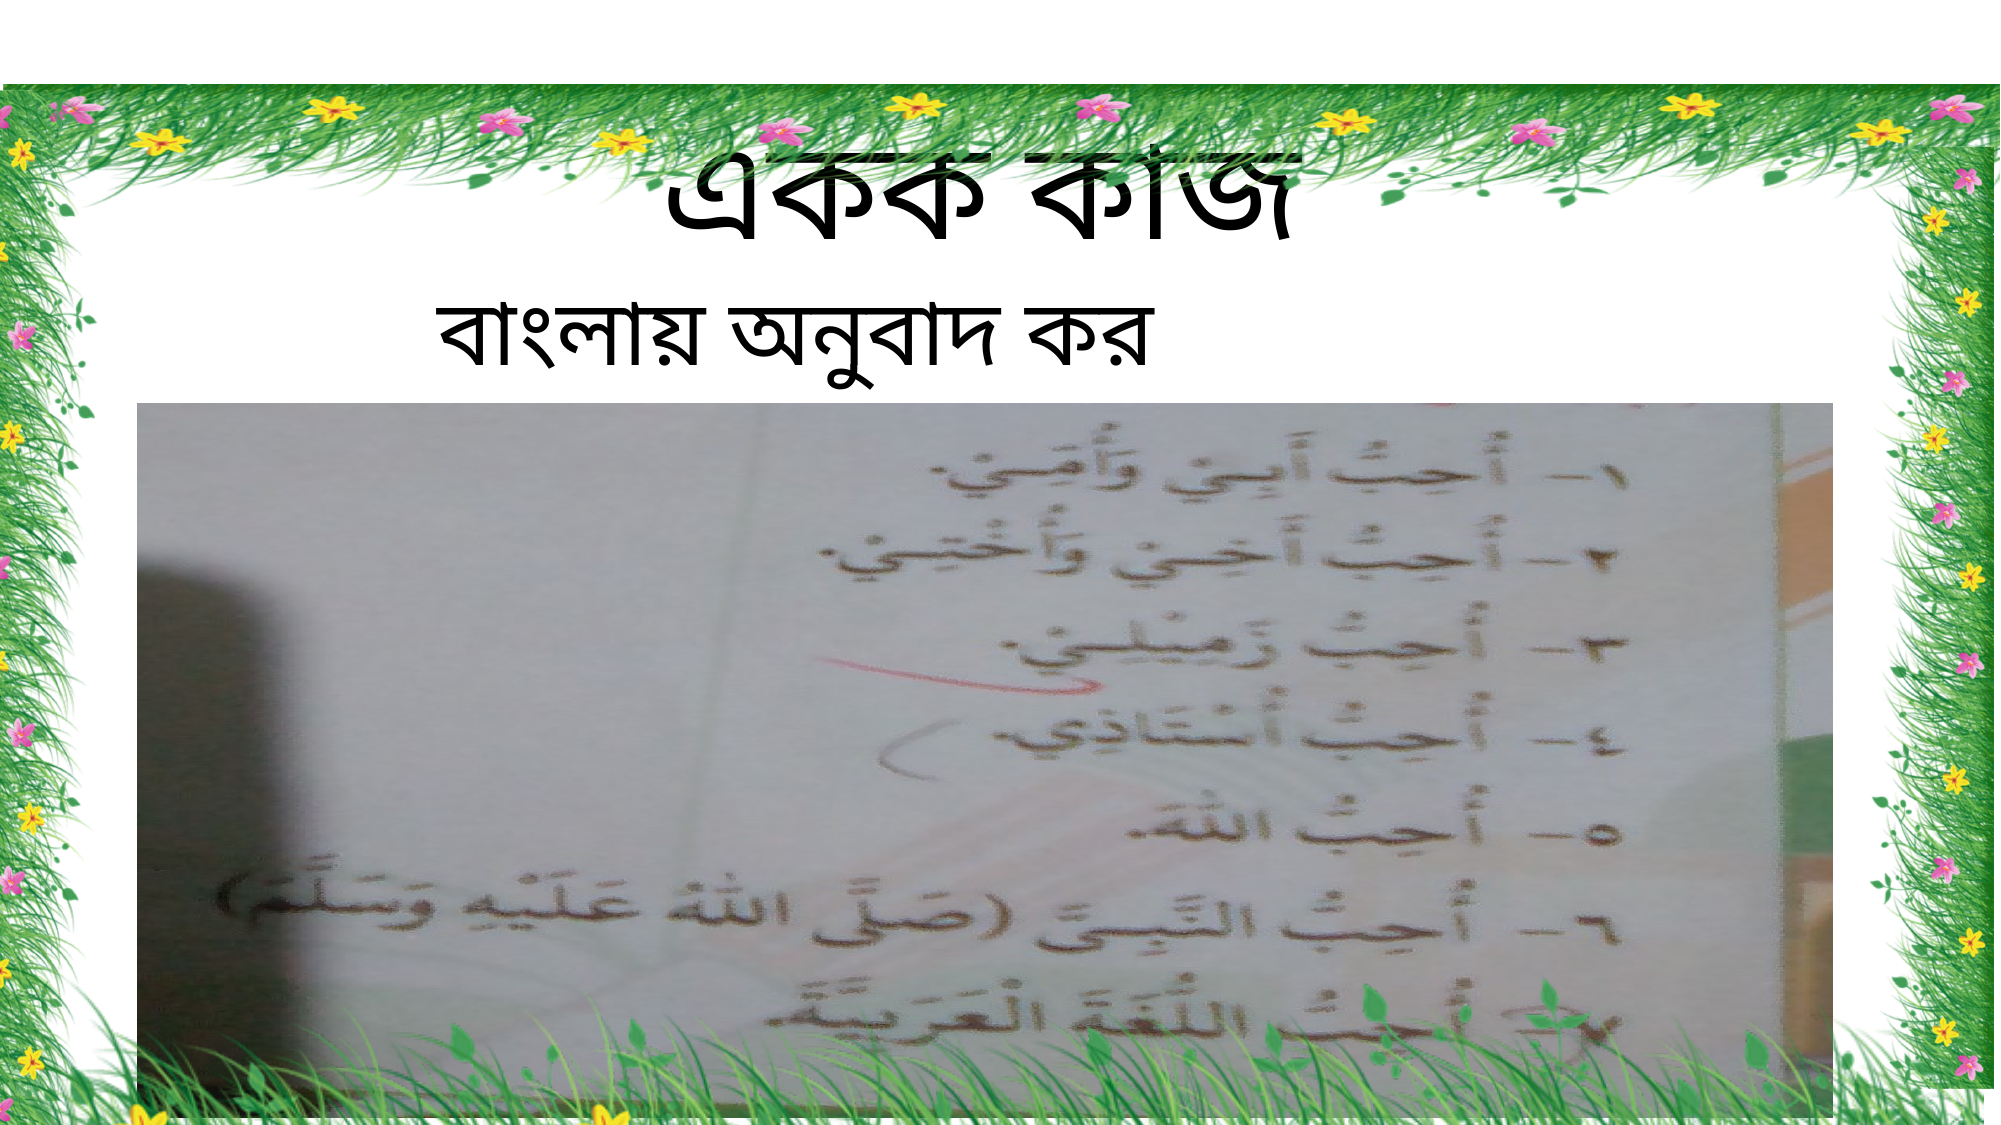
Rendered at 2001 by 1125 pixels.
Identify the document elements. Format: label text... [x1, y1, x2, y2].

picture [0, 83, 2000, 1125]
list বাংলায় অনুবাদ কর [202, 280, 1413, 403]
